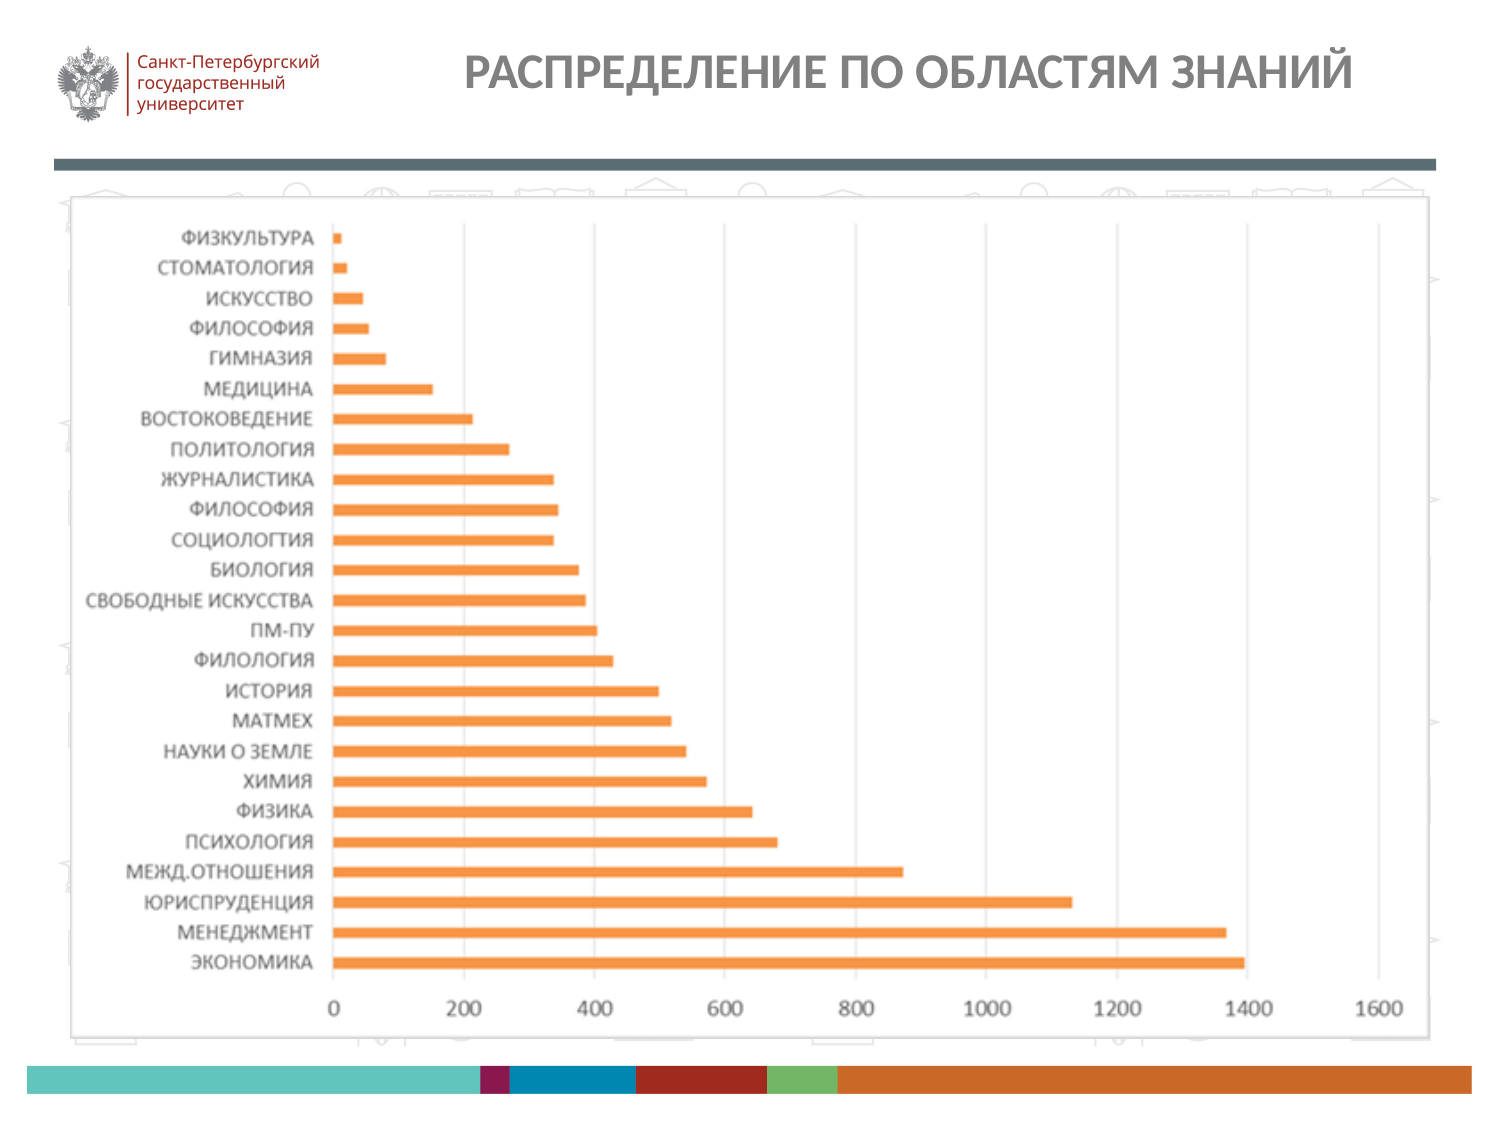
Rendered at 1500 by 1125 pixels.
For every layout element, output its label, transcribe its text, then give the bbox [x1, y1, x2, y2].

title РАСПРЕДЕЛЕНИЕ ПО ОБЛАСТЯМ ЗНАНИЙ [383, 30, 1436, 167]
picture [0, 0, 1500, 1125]
